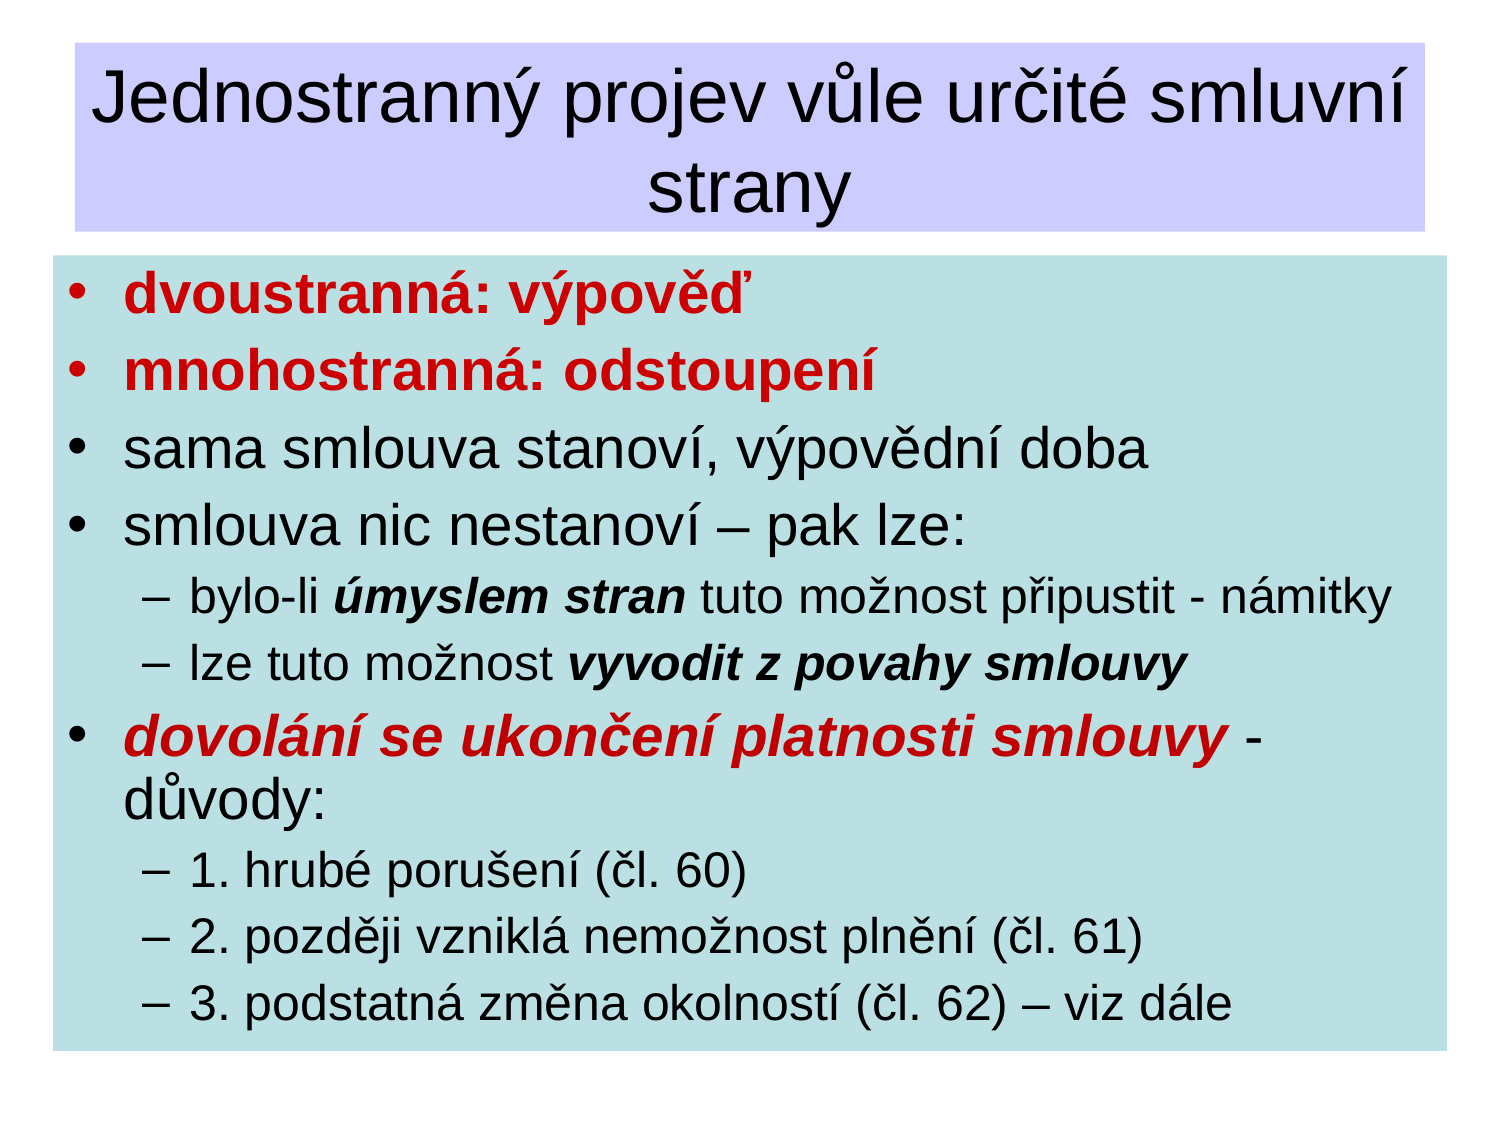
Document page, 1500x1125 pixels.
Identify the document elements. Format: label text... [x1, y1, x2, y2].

text_box Jednostranný projev vůle určité smluvní strany [74, 42, 1425, 232]
text_box dvoustranná: výpověď mnohostranná: odstoupení sama smlouva stanoví, výpovědní doba smlouva nic nestanoví – pak lze: bylo-li úmyslem stran tuto možnost připustit - námitky lze tuto možnost vyvodit z povahy smlouvy dovolání se ukončení platnosti smlouvy - důvody: 1. hrubé porušení (čl. 60) 2. později vzniklá nemožnost plnění (čl. 61) 3. podstatná změna okolností (čl. 62) – viz dále [53, 255, 1447, 1051]
